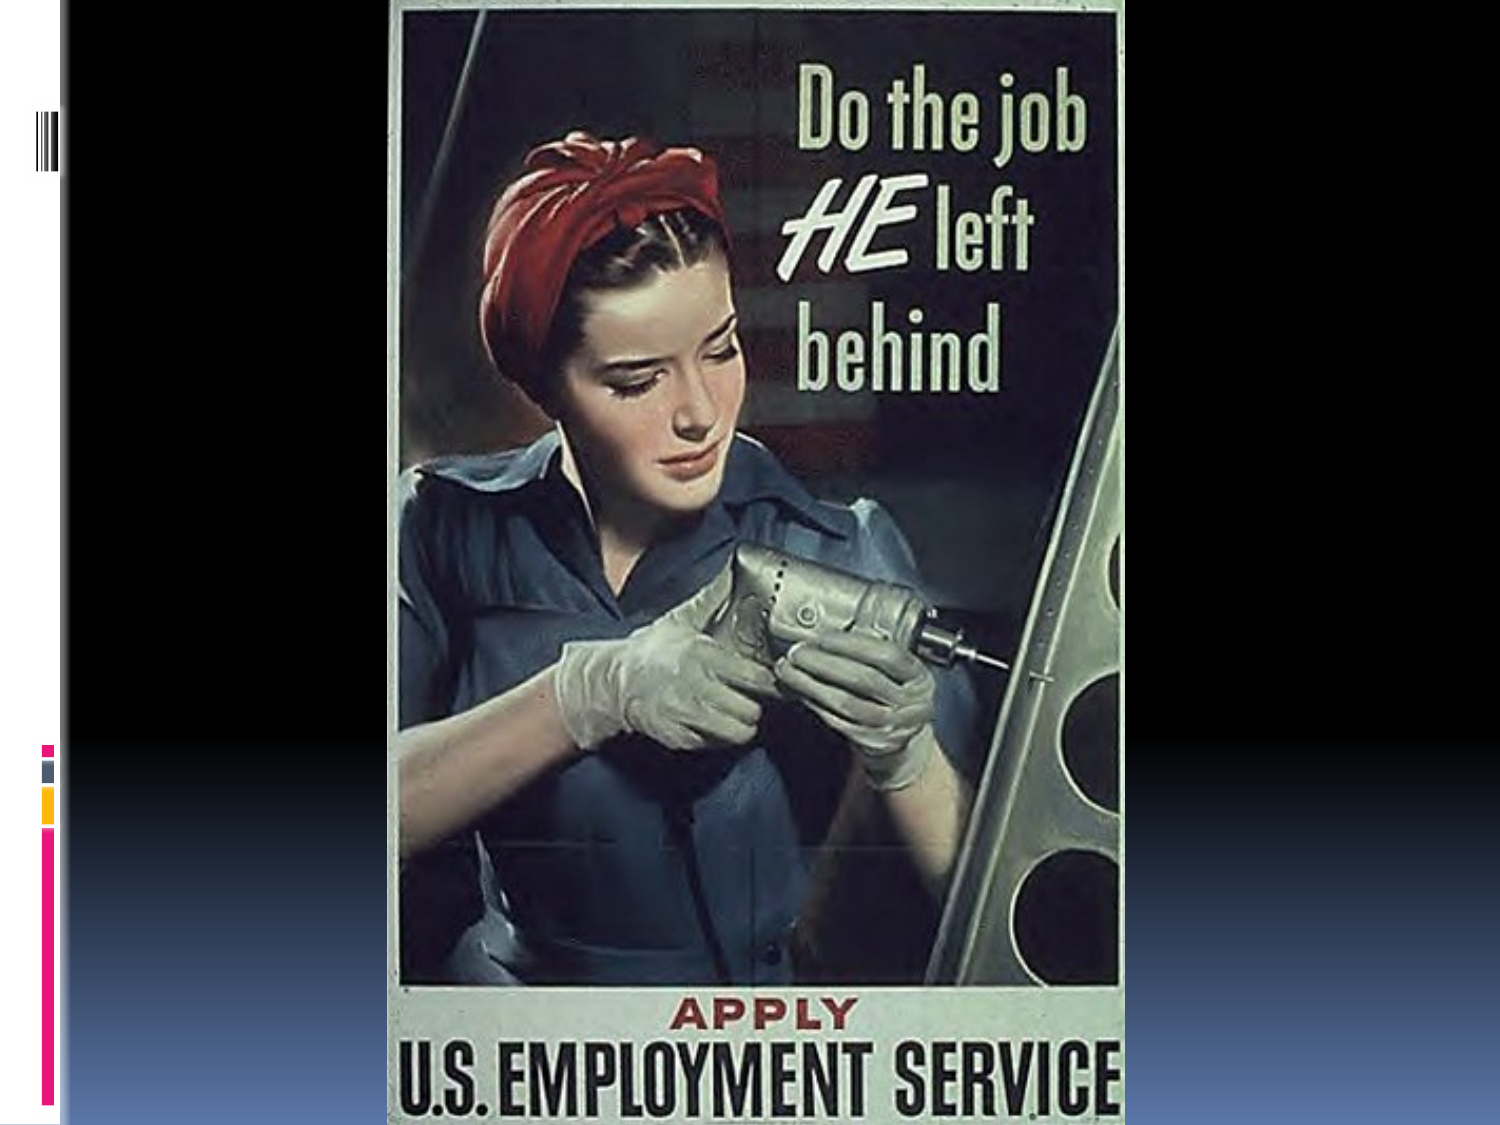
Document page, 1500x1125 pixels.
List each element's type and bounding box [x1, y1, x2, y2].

picture [387, 0, 1126, 1125]
